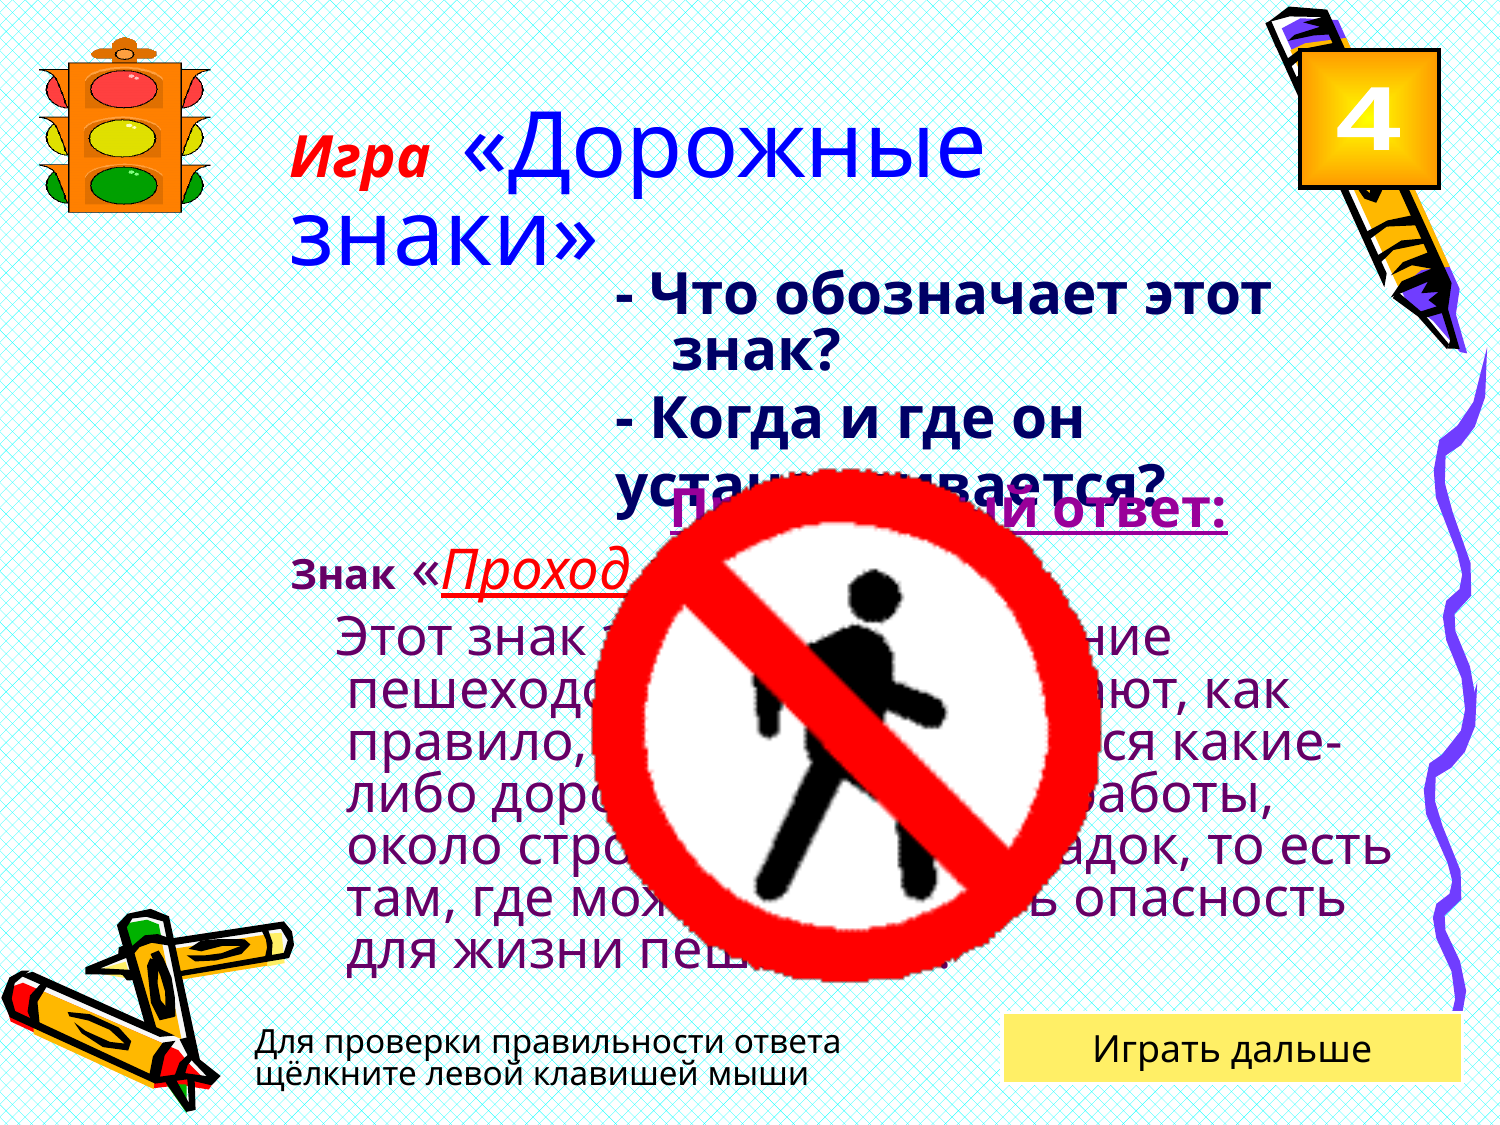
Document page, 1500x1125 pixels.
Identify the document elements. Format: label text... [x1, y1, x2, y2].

picture [587, 467, 1106, 989]
text_box Игра «Дорожные знаки» [275, 99, 1288, 291]
text_box Играть дальше [1002, 1012, 1463, 1084]
text_box Правильный ответ: Знак «Проход закрыт» Этот знак запрещает движение пешеходов. Его устанавливают, как правило, в местах, где ведутся какие-либо дорожно-ремонтные работы, около строительных площадок, то есть там, где может возникнуть опасность для жизни пешеходов. [1109, 474, 1438, 988]
text_box - Что обозначает этот знак? - Когда и где он устанавливается? [600, 262, 1463, 488]
picture [37, 37, 213, 213]
text_box Для проверки правильности ответа щёлкните левой клавишей мыши [239, 1020, 858, 1100]
text_box [1299, 49, 1440, 188]
text_box Правильный ответ: Знак «Проход закрыт» Этот знак запрещает движение пешеходов. Его устанавливают, как правило, в местах, где ведутся какие-либо дорожно-ремонтные работы, около строительных площадок, то есть там, где может возникнуть опасность для жизни пешеходов. [275, 474, 582, 988]
